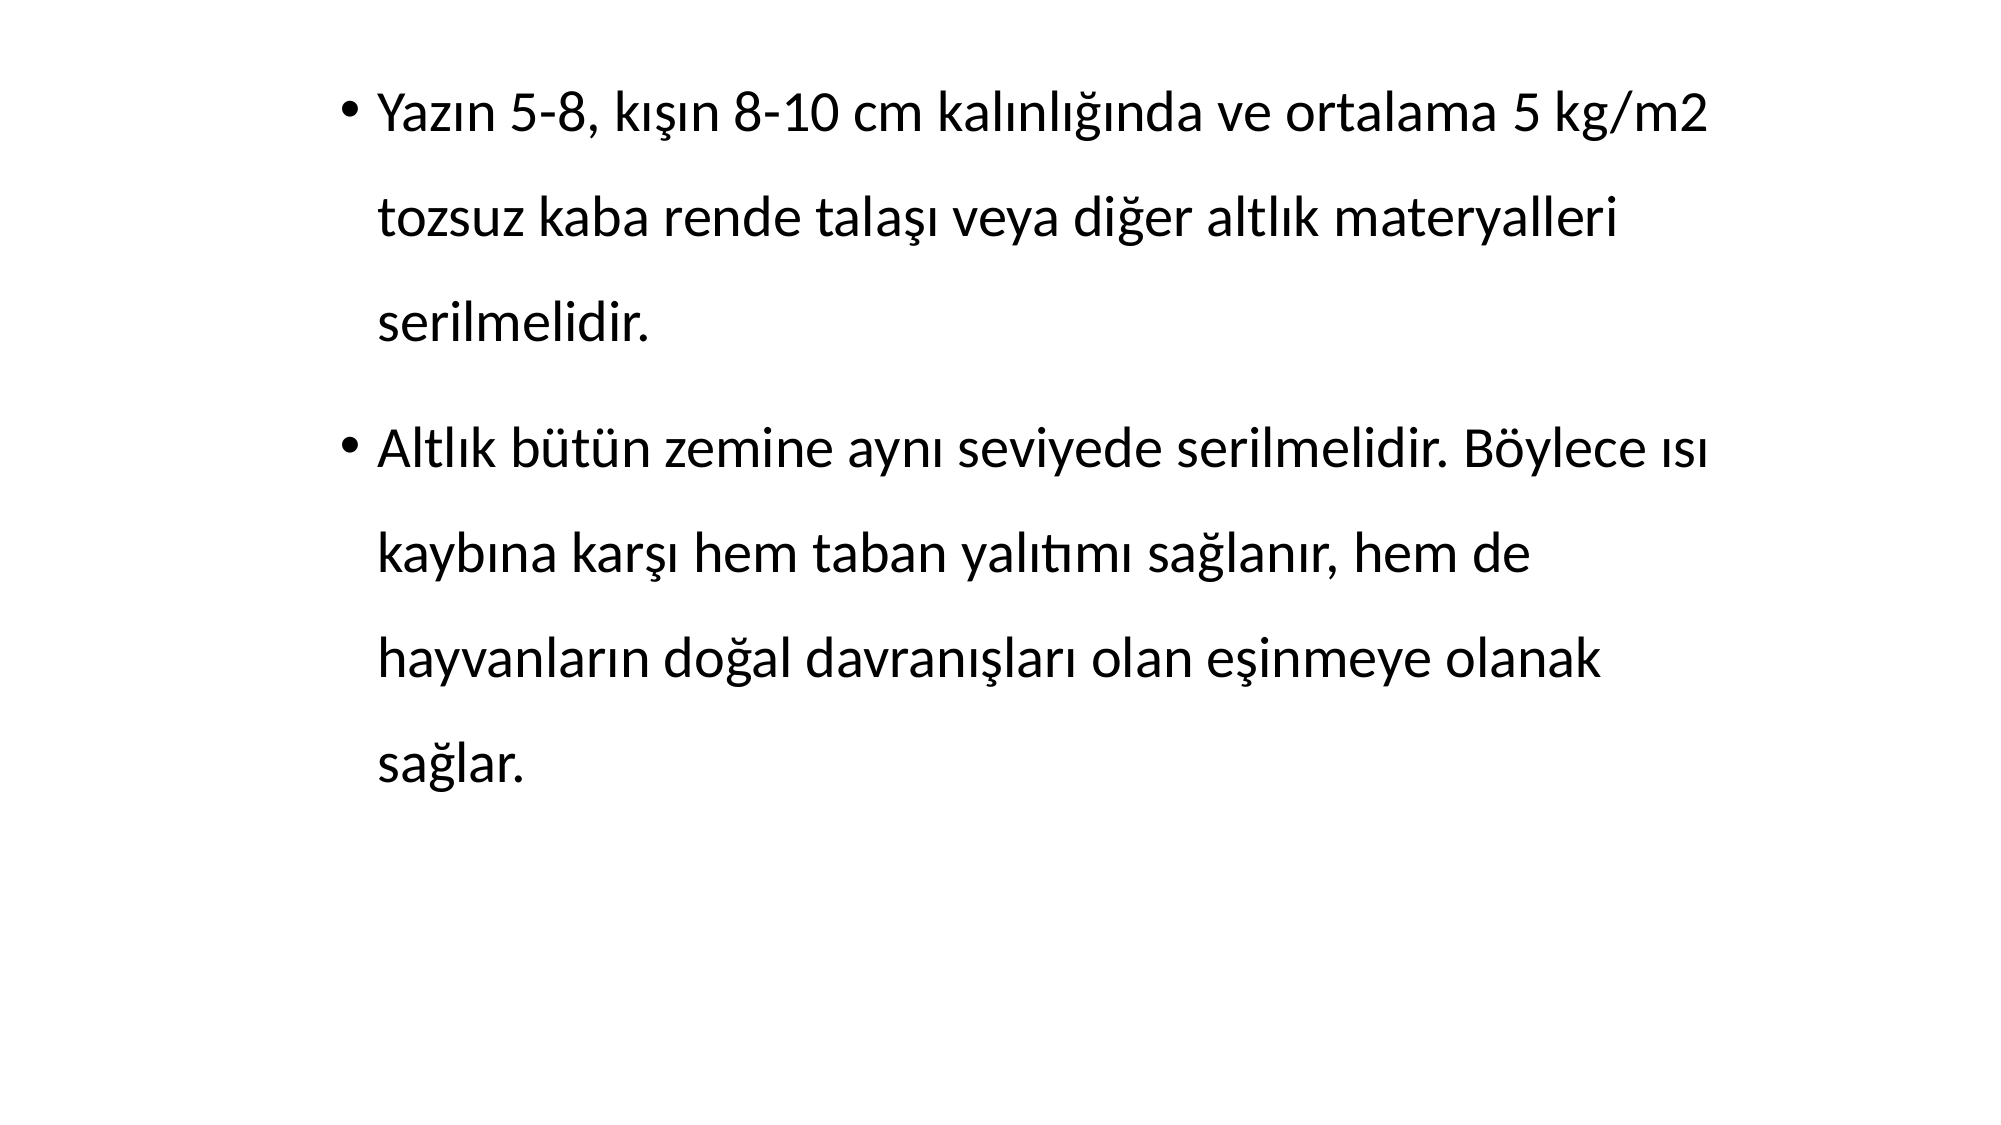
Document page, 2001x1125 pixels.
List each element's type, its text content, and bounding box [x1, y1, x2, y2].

list Yazın 5-8, kışın 8-10 cm kalınlığında ve ortalama 5 kg/m2 tozsuz kaba rende talaşı veya diğer altlık materyalleri serilmelidir. Altlık bütün zemine aynı seviyede serilmelidir. Böylece ısı kaybına karşı hem taban yalıtımı sağlanır, hem de hayvanların doğal davranışları olan eşinmeye olanak sağlar. [324, 31, 1750, 1125]
